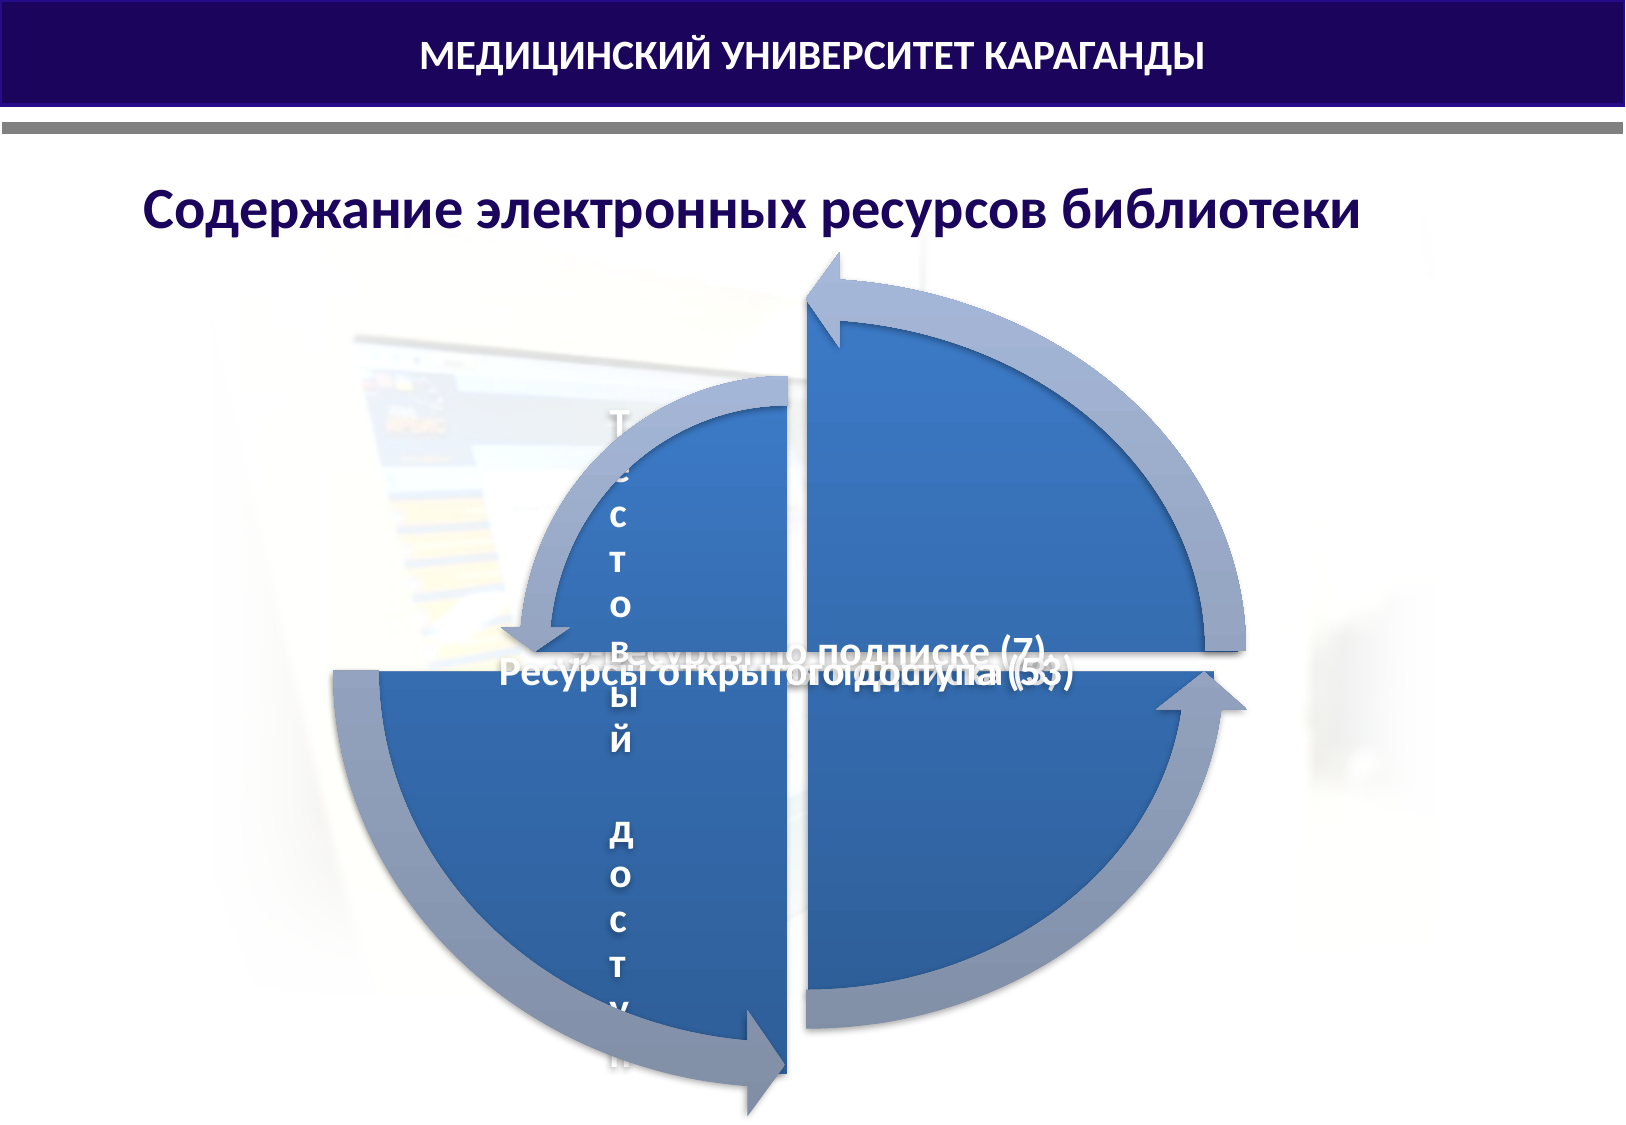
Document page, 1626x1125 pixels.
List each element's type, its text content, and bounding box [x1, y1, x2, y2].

picture [206, 175, 1444, 1000]
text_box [0, 0, 1625, 137]
text_box Содержание электронных ресурсов библиотеки [128, 148, 1385, 282]
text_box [245, 310, 1329, 1034]
